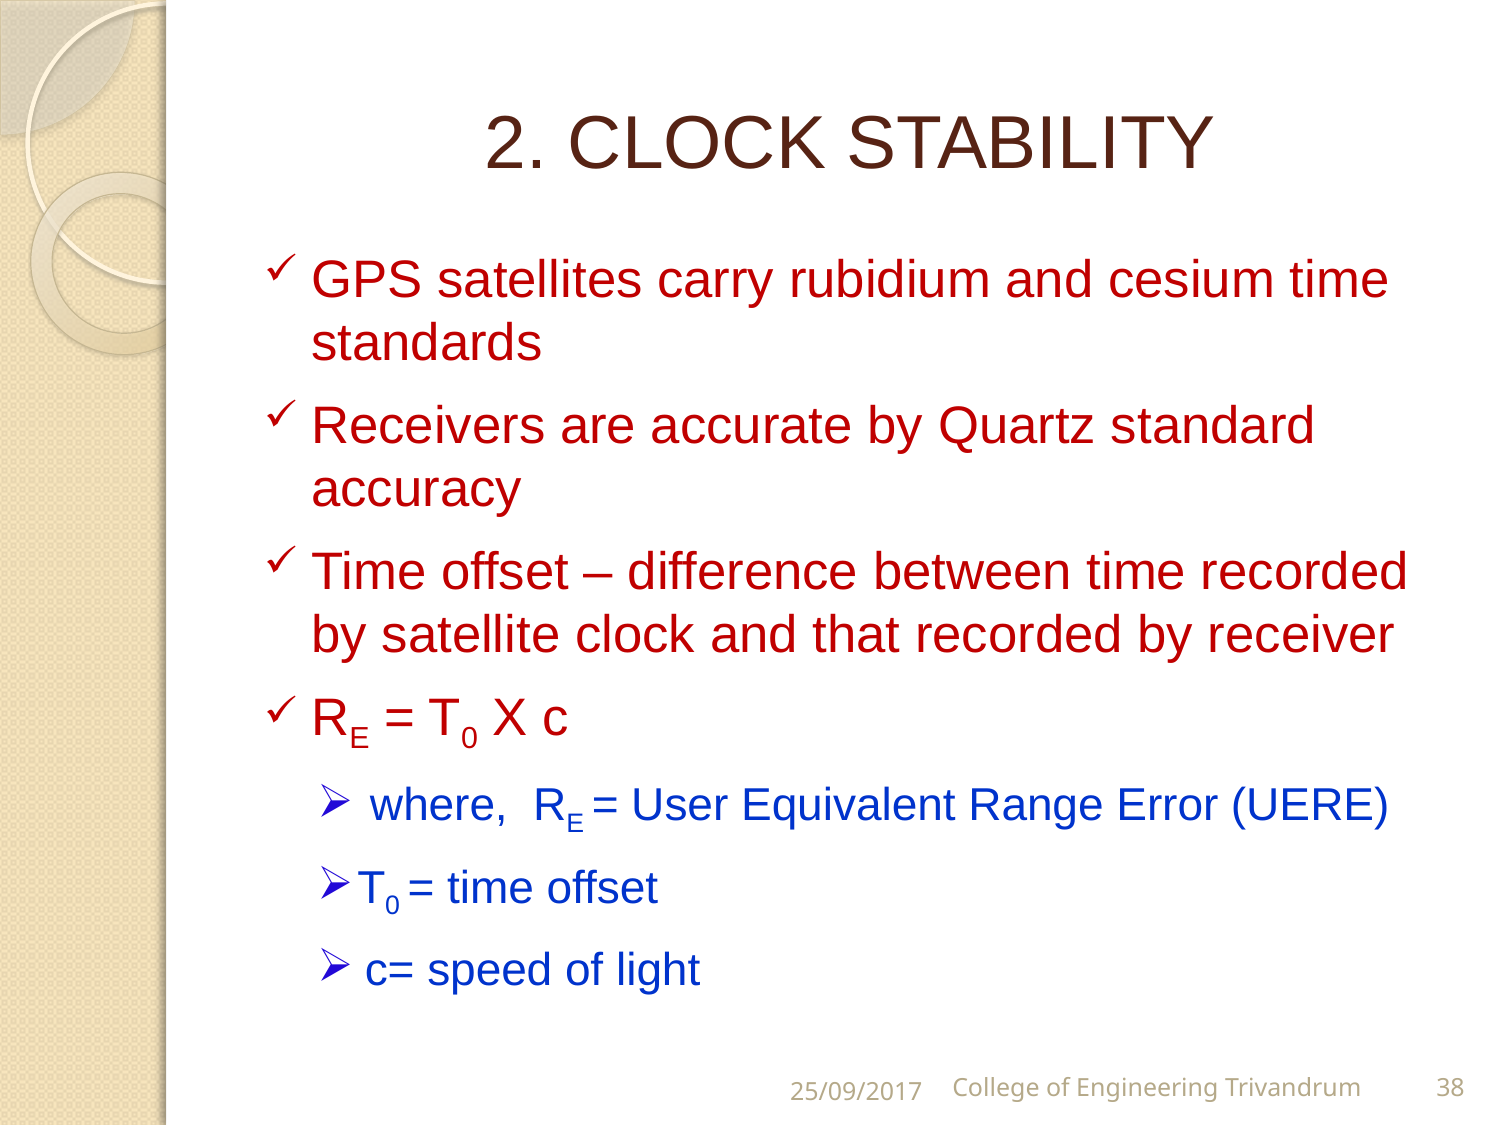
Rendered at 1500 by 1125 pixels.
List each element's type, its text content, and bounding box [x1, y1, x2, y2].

slide_number 38 [1413, 1034, 1488, 1113]
list GPS satellites carry rubidium and cesium time standards Receivers are accurate by Quartz standard accuracy Time offset – difference between time recorded by satellite clock and that recorded by receiver RE = T0 X c where, RE = User Equivalent Range Error (UERE) T0 = time offset c= speed of light [235, 237, 1466, 1025]
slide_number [587, 1034, 937, 1113]
footer College of Engineering Trivandrum [937, 1034, 1413, 1113]
title 2. CLOCK STABILITY [235, 45, 1466, 233]
